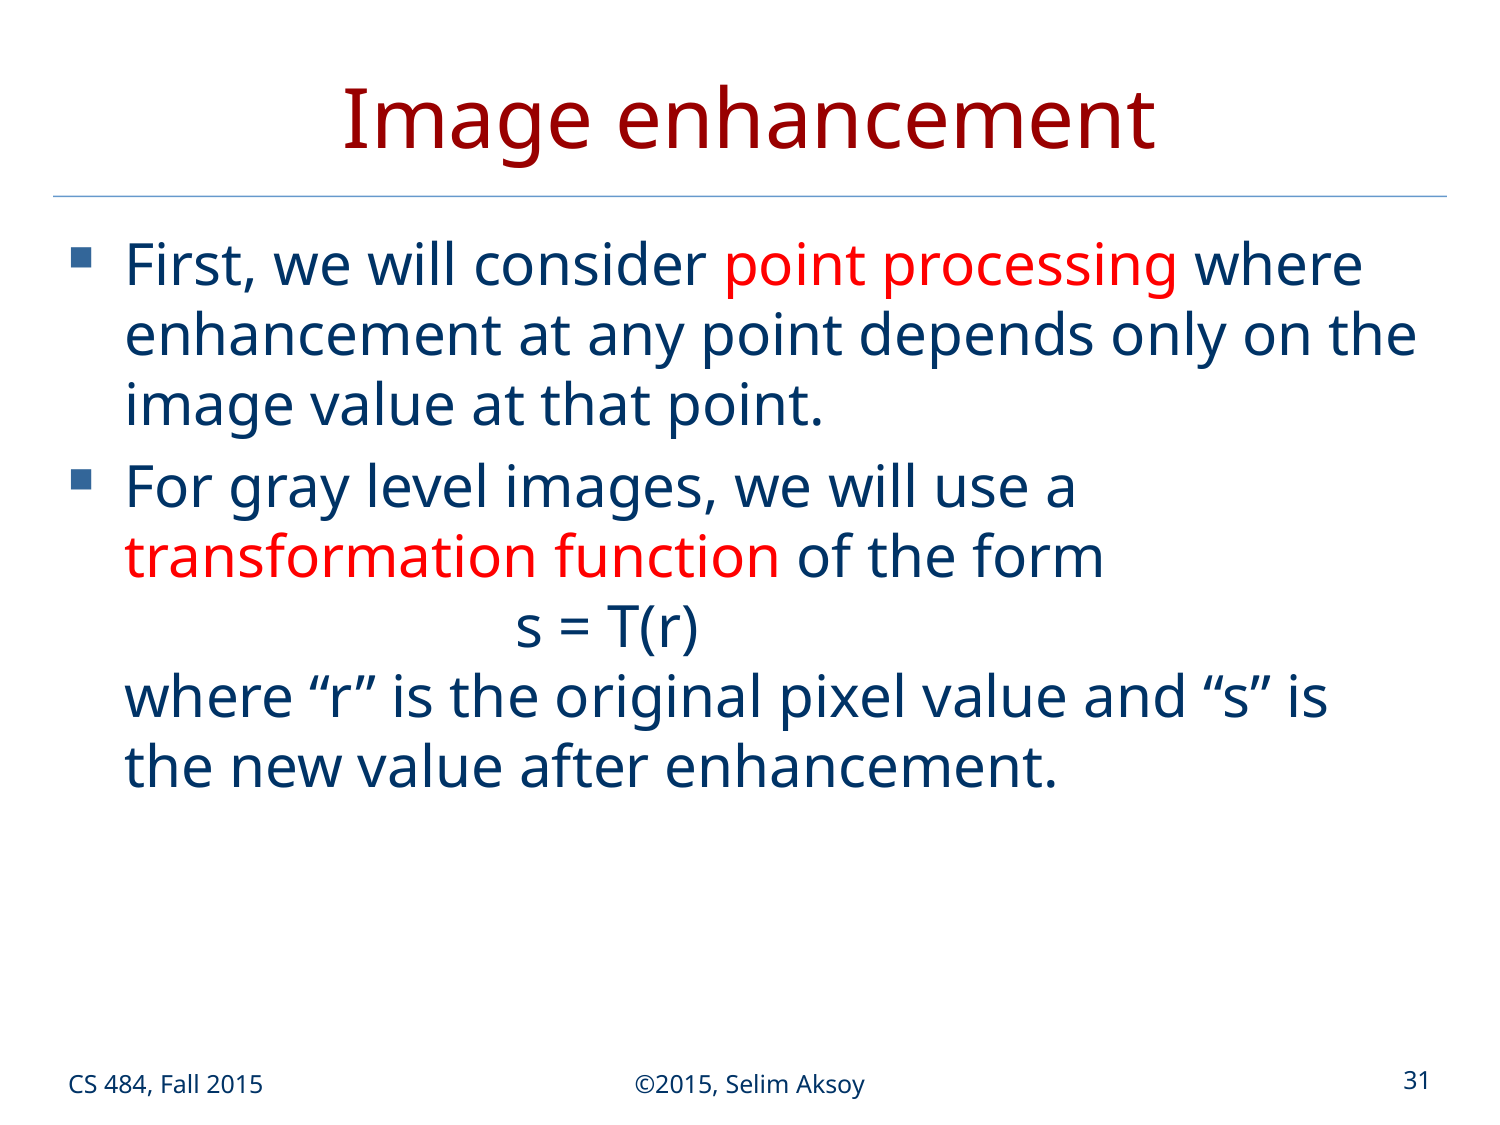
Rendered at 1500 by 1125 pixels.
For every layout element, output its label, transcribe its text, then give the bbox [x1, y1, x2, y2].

slide_number CS 484, Fall 2015 [52, 1052, 366, 1107]
footer ©2015, Selim Aksoy [511, 1052, 988, 1107]
list First, we will consider point processing where enhancement at any point depends only on the image value at that point. For gray level images, we will use a transformation function of the form s = T(r) where “r” is the original pixel value and “s” is the new value after enhancement. [53, 220, 1447, 1035]
slide_number 31 [1134, 1052, 1448, 1107]
title Image enhancement [53, 31, 1447, 173]
